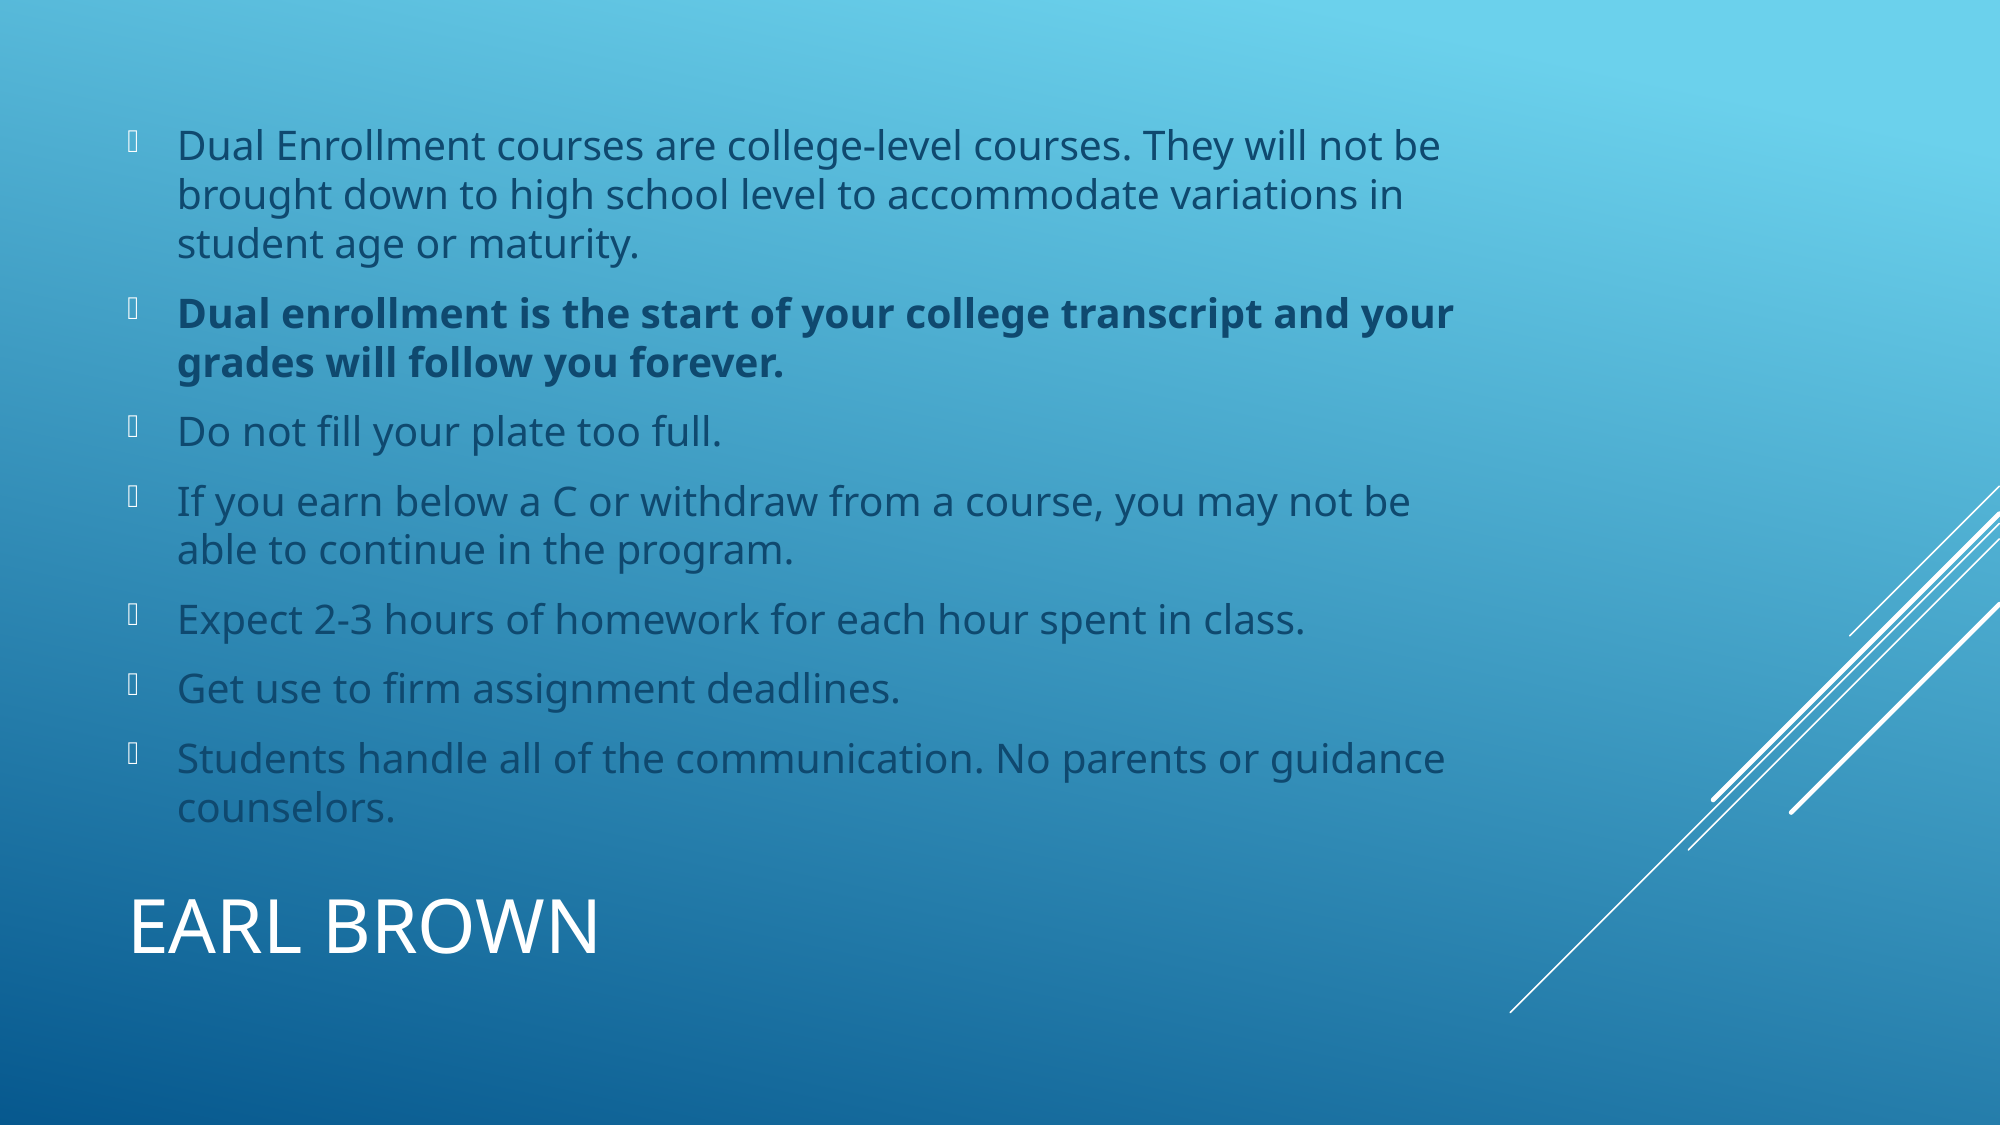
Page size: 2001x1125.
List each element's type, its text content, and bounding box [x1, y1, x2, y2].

list Dual Enrollment courses are college-level courses. They will not be brought down to high school level to accommodate variations in student age or maturity. Dual enrollment is the start of your college transcript and your grades will follow you forever. Do not fill your plate too full. If you earn below a C or withdraw from a course, you may not be able to continue in the program. Expect 2-3 hours of homework for each hour spent in class. Get use to firm assignment deadlines. Students handle all of the communication. No parents or guidance counselors. [112, 112, 1513, 840]
title Earl Brown [112, 864, 1513, 984]
